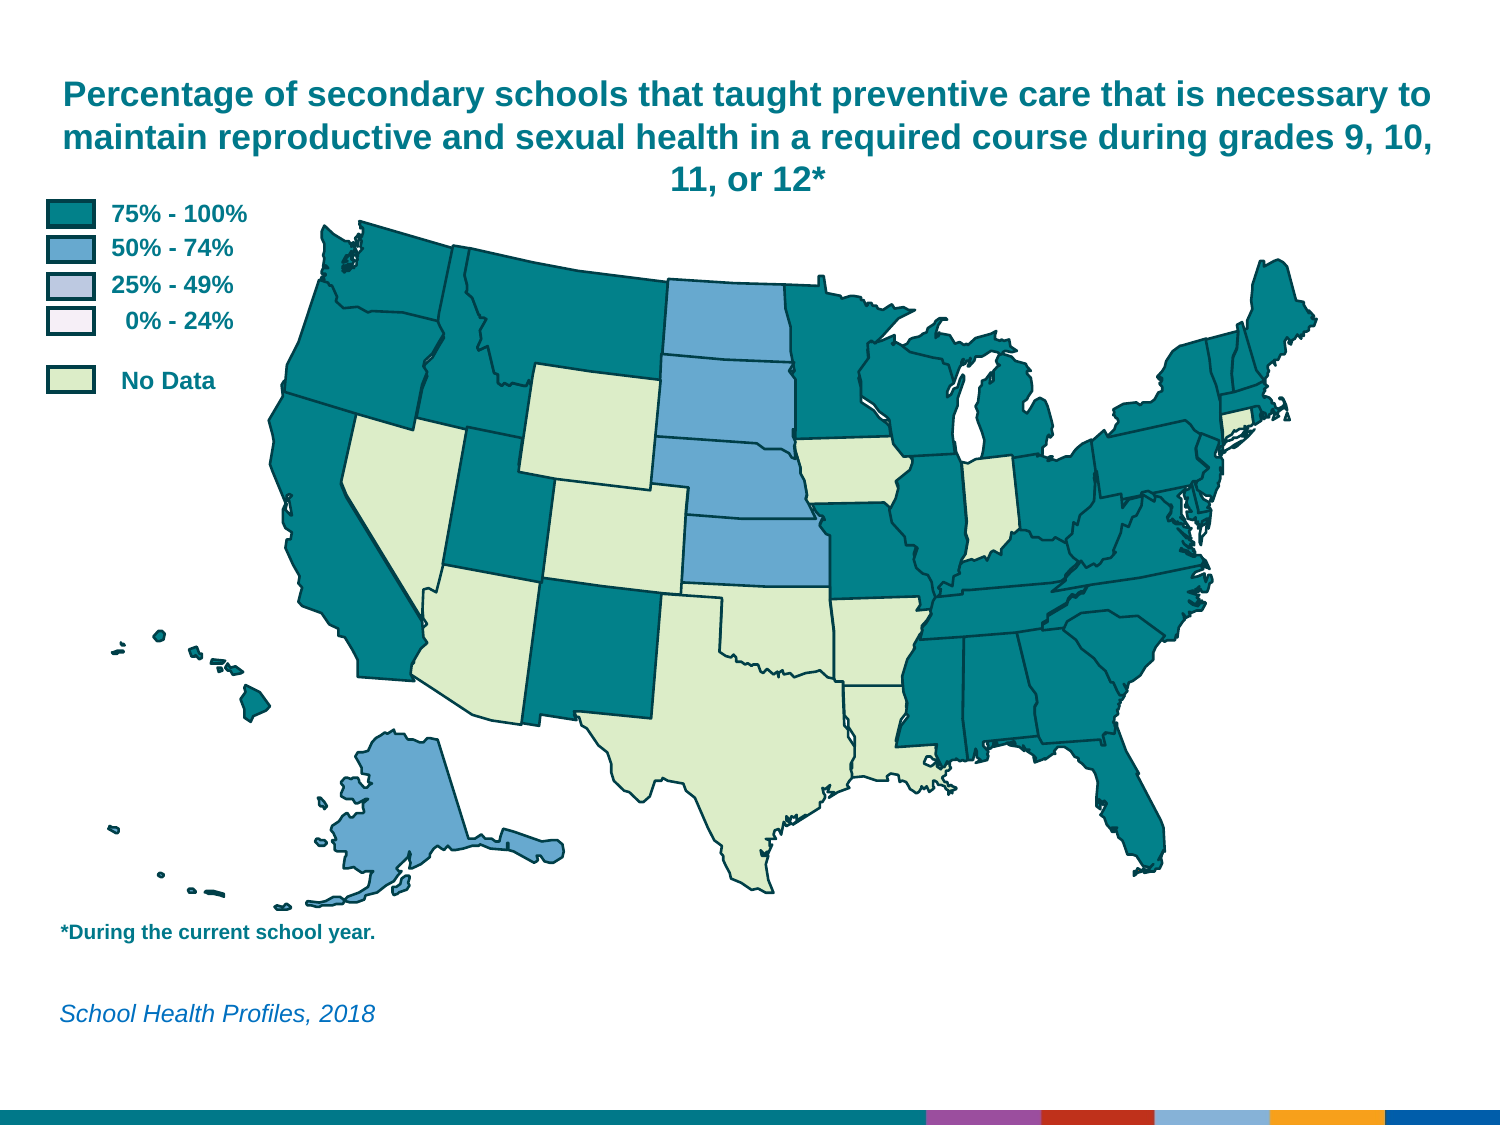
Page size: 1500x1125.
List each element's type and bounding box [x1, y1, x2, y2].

text_box [48, 273, 94, 300]
text_box [96, 264, 249, 342]
text_box [268, 264, 1317, 893]
text_box [48, 308, 94, 334]
text_box [44, 990, 537, 1036]
picture [0, 1110, 1500, 1125]
text_box [45, 911, 1367, 951]
text_box [111, 630, 271, 723]
text_box [1284, 412, 1290, 421]
text_box [48, 366, 95, 393]
text_box [108, 729, 565, 910]
text_box [106, 357, 231, 402]
title [41, 6, 1455, 264]
